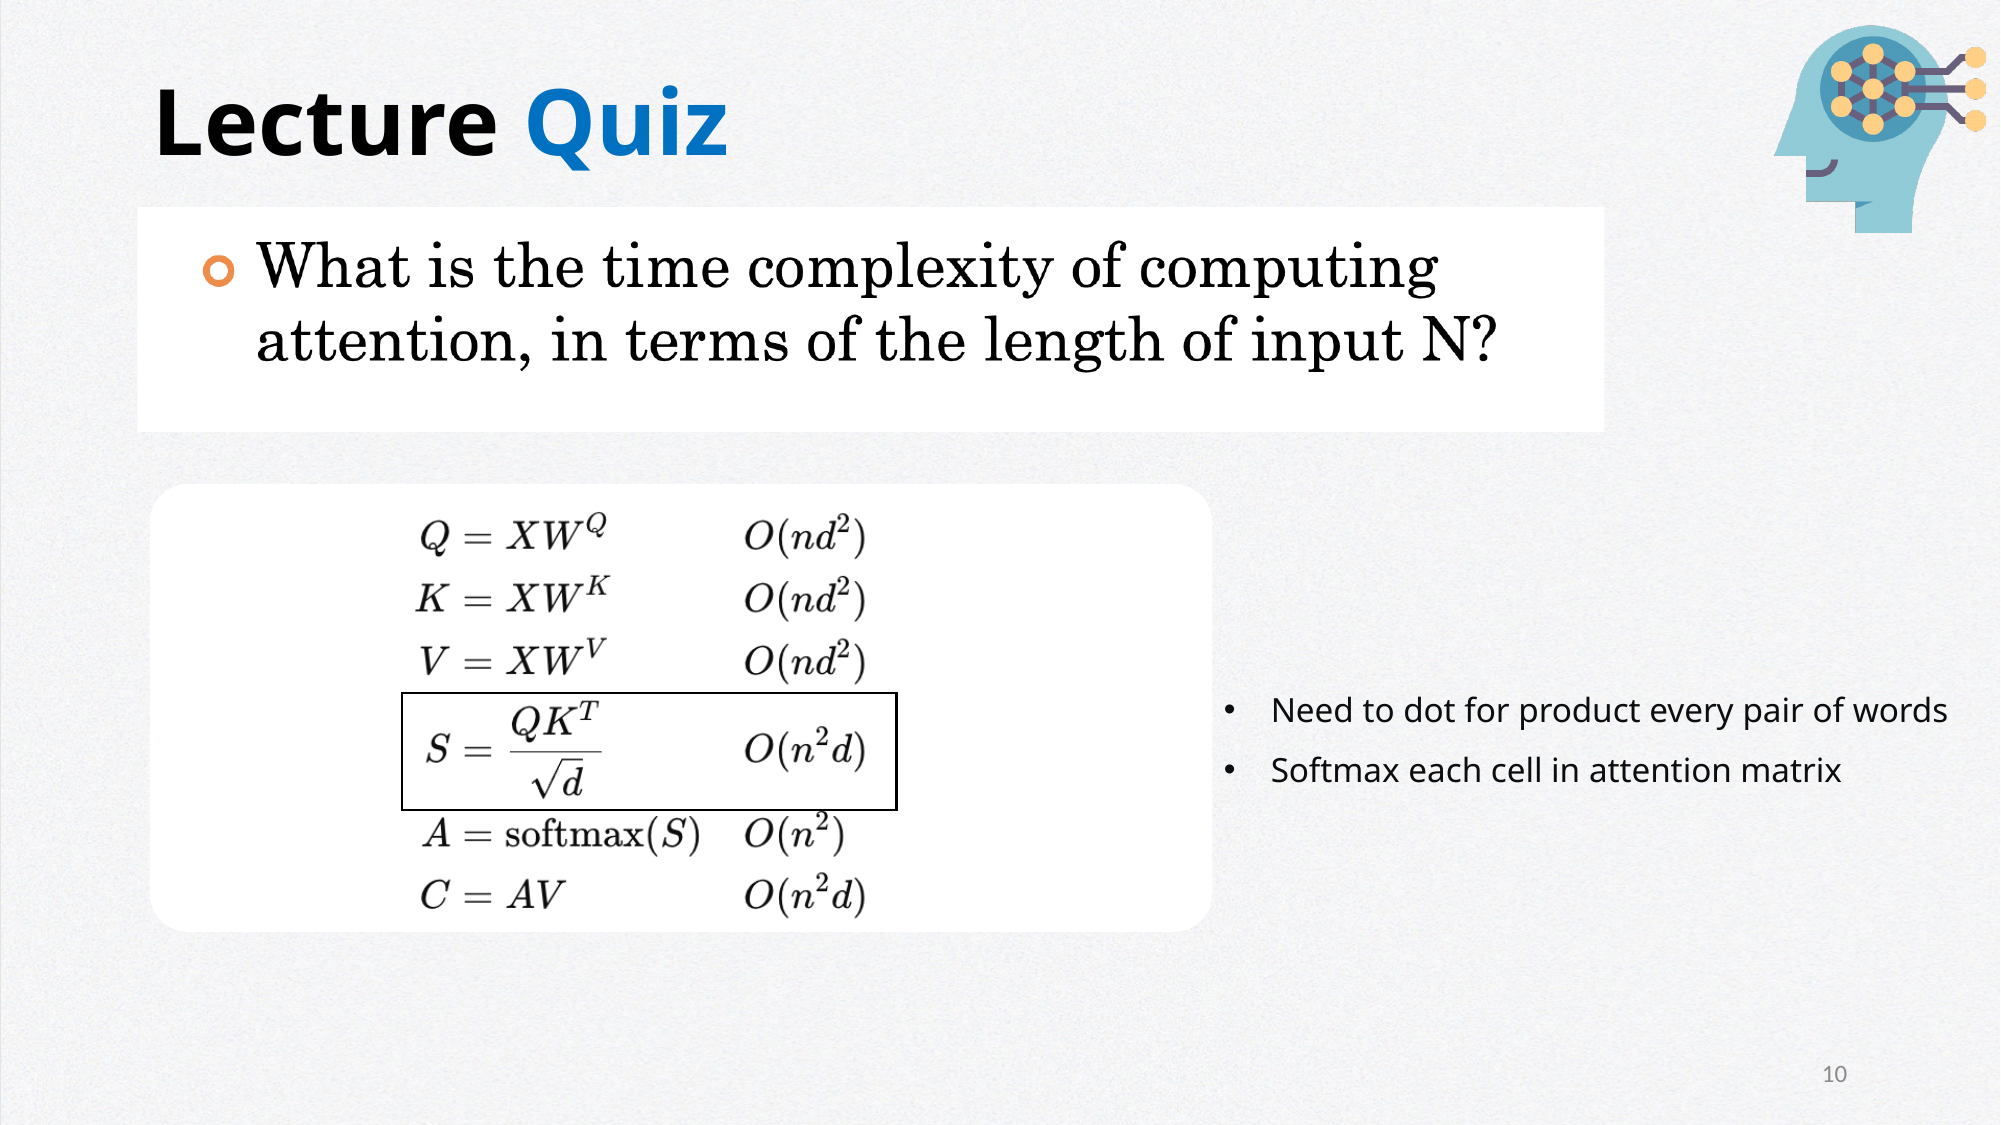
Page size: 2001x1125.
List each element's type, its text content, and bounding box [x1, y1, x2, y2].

title Lecture Quiz [137, 17, 1767, 235]
slide_number 9 [1412, 1042, 1863, 1103]
picture [0, 0, 2001, 1125]
